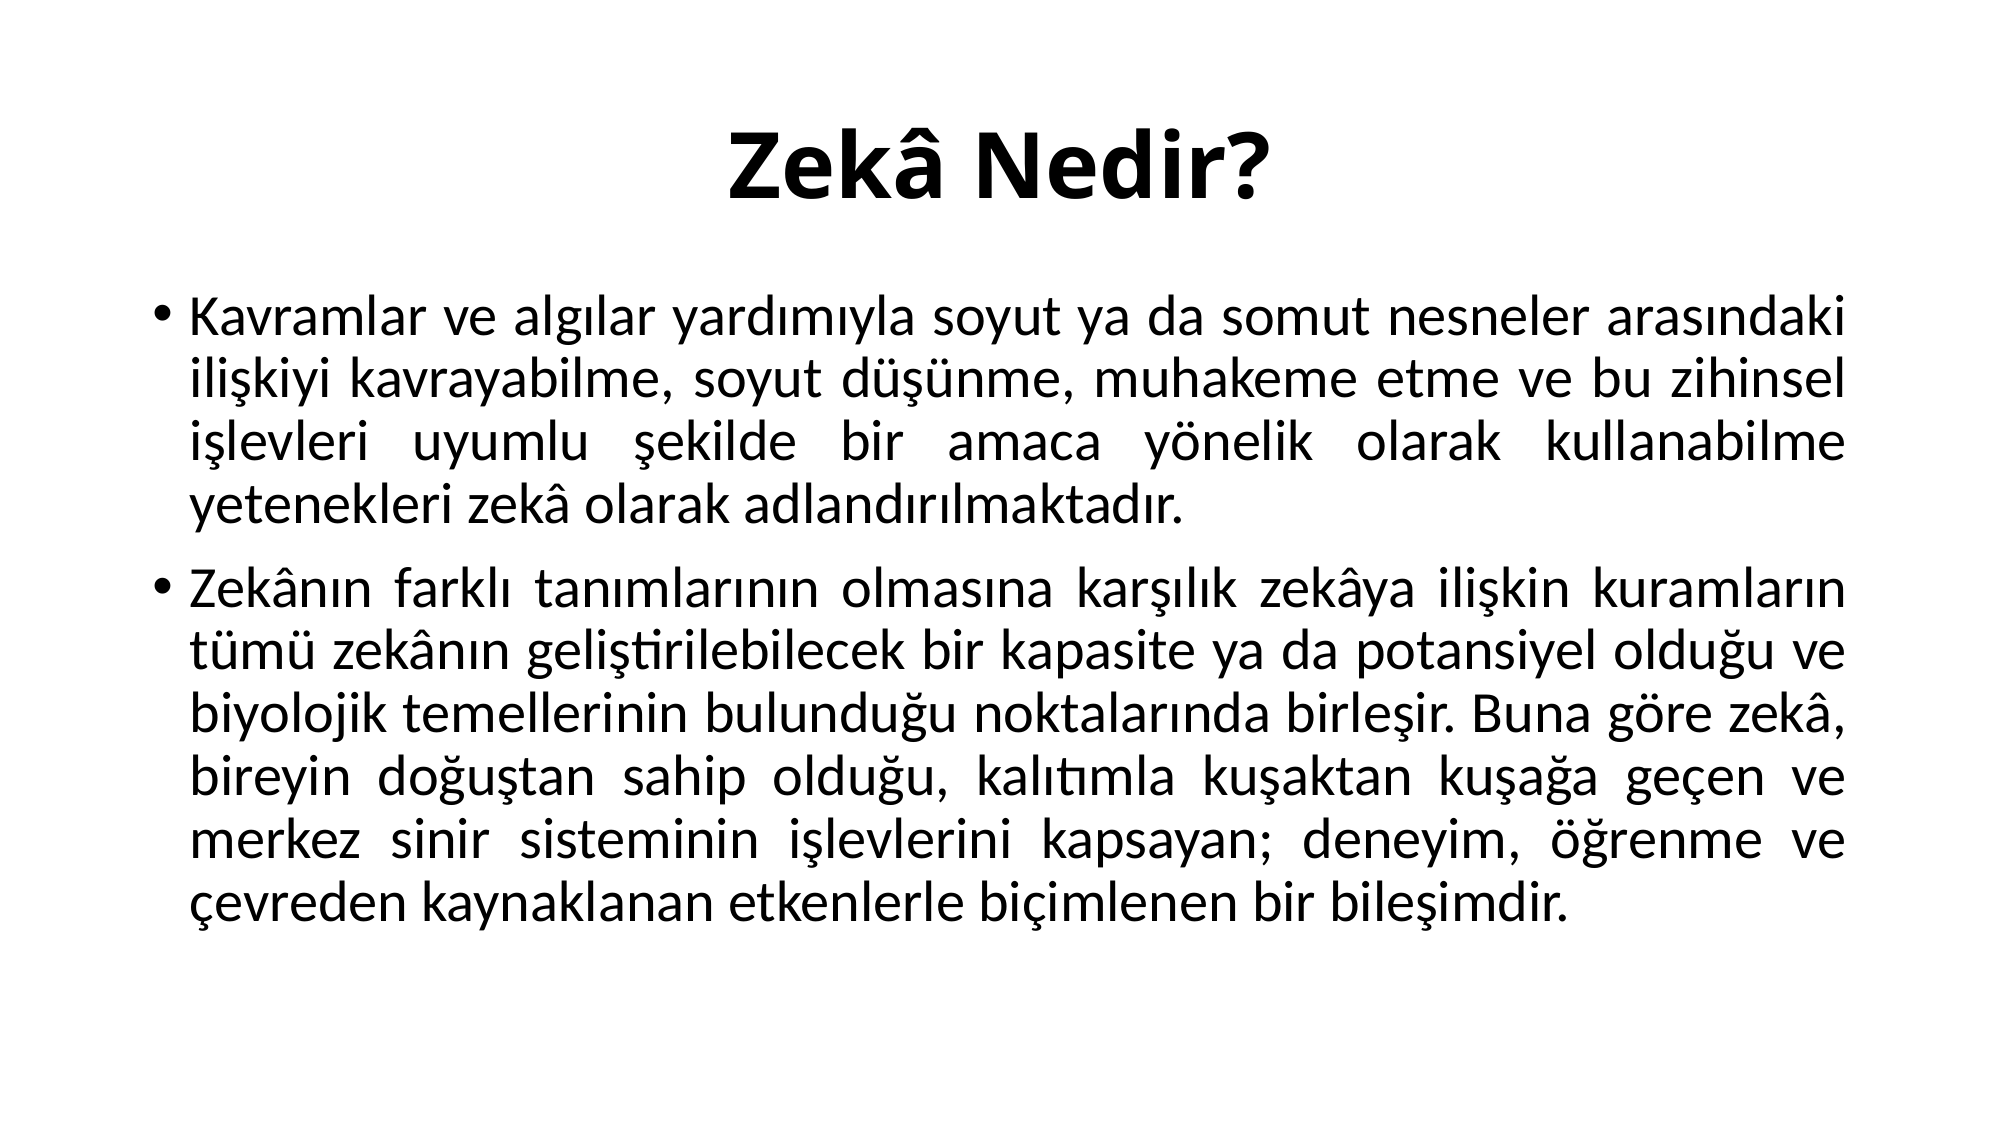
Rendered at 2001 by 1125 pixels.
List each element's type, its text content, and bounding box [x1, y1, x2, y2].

title Zekâ Nedir? [137, 59, 1863, 277]
list Kavramlar ve algılar yardımıyla soyut ya da somut nesneler arasındaki ilişkiyi kavrayabilme, soyut düşünme, muhakeme etme ve bu zihinsel işlevleri uyumlu şekilde bir amaca yönelik olarak kullanabilme yetenekleri zekâ olarak adlandırılmaktadır. Zekânın farklı tanımlarının olmasına karşılık zekâya ilişkin kuramların tümü zekânın geliştirilebilecek bir kapasite ya da potansiyel olduğu ve biyolojik temellerinin bulunduğu noktalarında birleşir. Buna göre zekâ, bireyin doğuştan sahip olduğu, kalıtımla kuşaktan kuşağa geçen ve merkez sinir sisteminin işlevlerini kapsayan; deneyim, öğrenme ve çevreden kaynaklanan etkenlerle biçimlenen bir bileşimdir. [137, 277, 1863, 1014]
